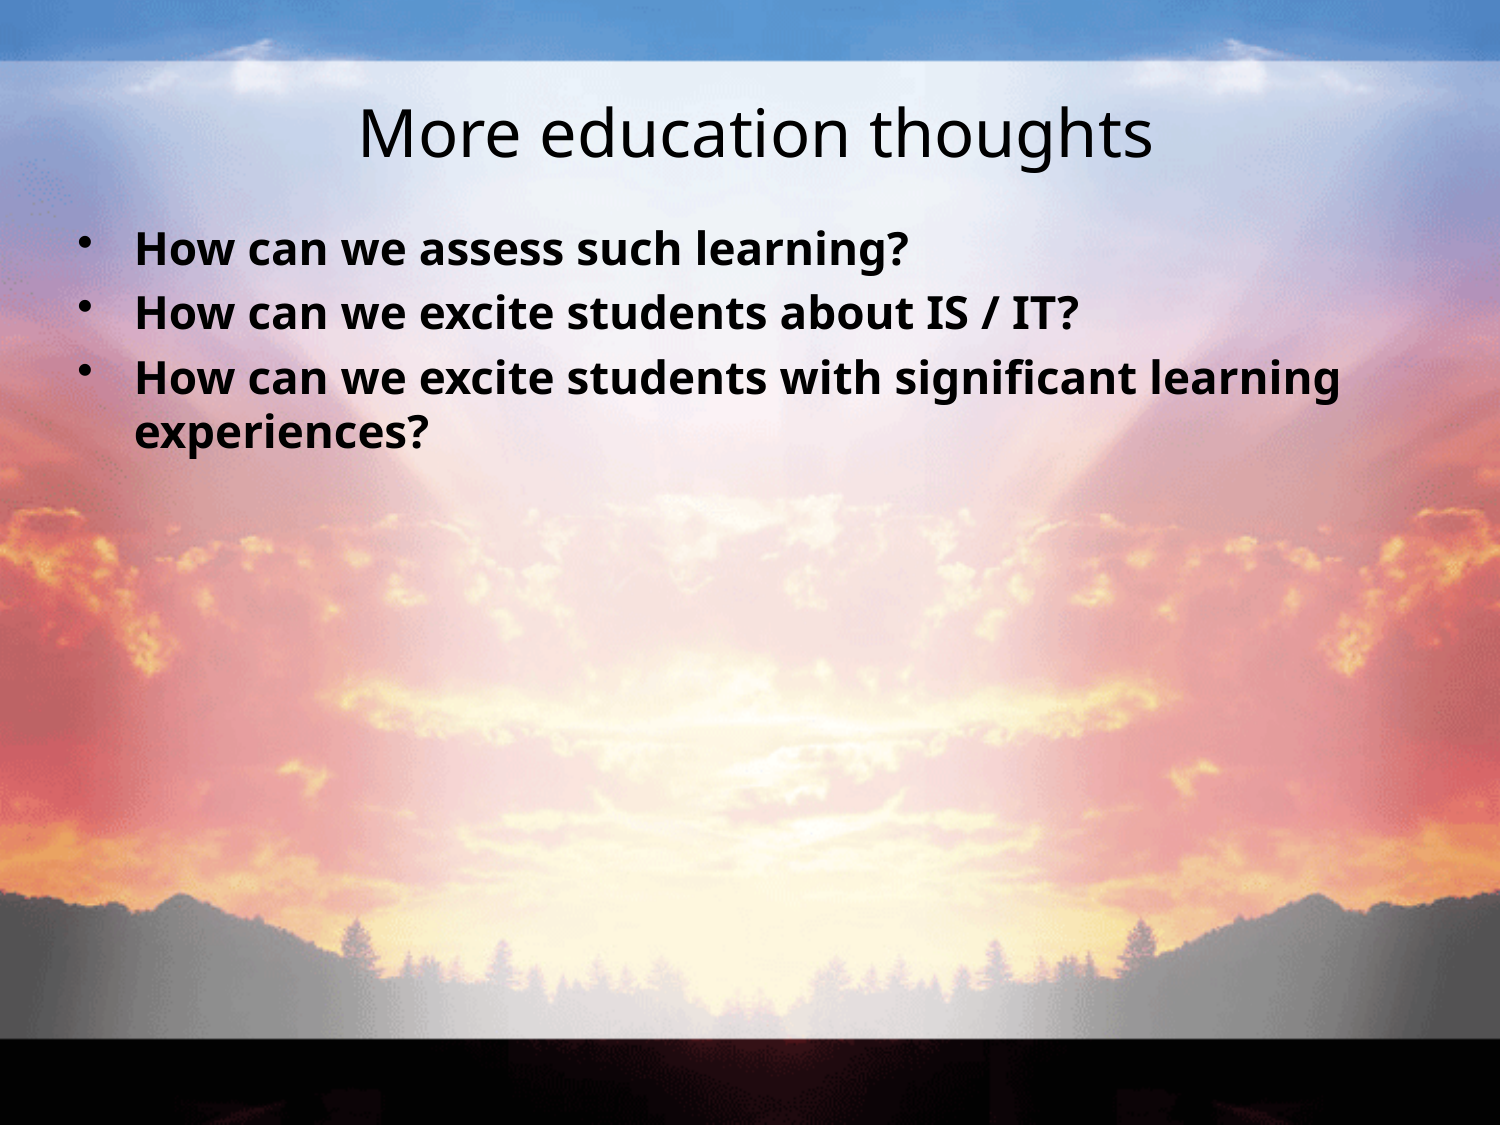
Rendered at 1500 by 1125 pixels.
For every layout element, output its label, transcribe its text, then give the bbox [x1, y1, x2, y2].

list How can we assess such learning? How can we excite students about IS / IT? How can we excite students with significant learning experiences? [62, 212, 1451, 926]
title More education thoughts [112, 62, 1401, 201]
picture [0, 0, 1500, 1125]
